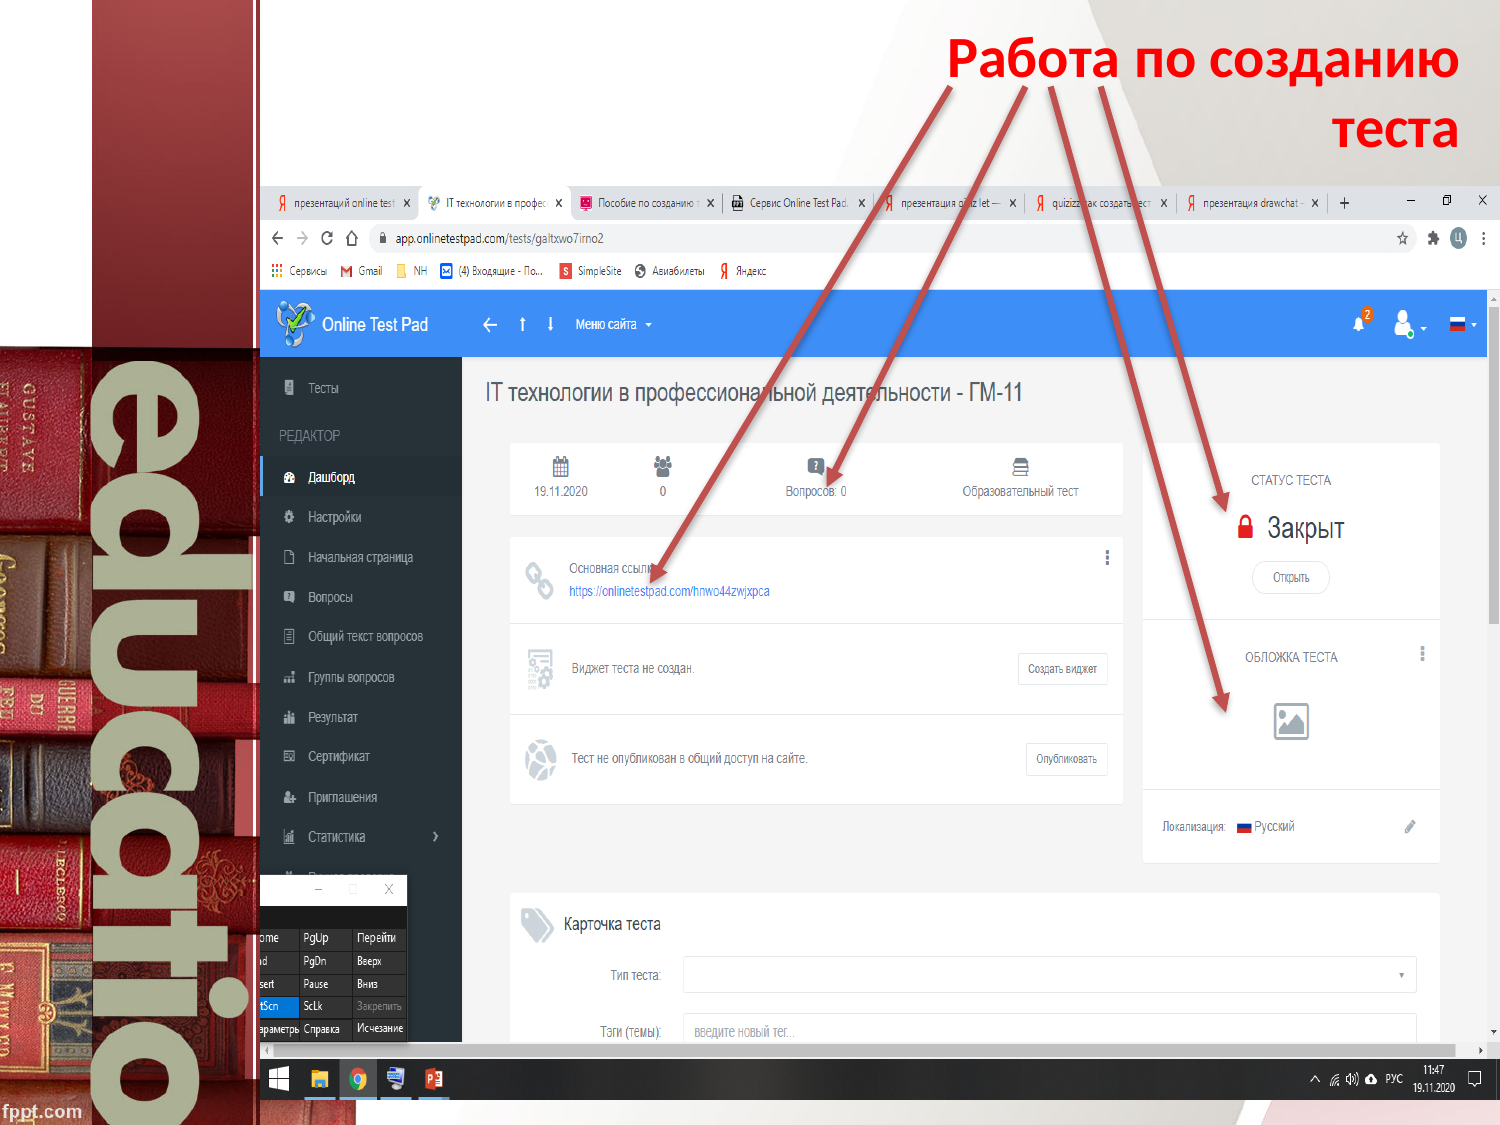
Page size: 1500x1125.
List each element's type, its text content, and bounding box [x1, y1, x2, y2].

picture [0, 0, 1500, 1125]
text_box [649, 86, 951, 584]
list Работа по созданию теста [850, 11, 1476, 112]
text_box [826, 86, 1026, 488]
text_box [1050, 86, 1227, 714]
